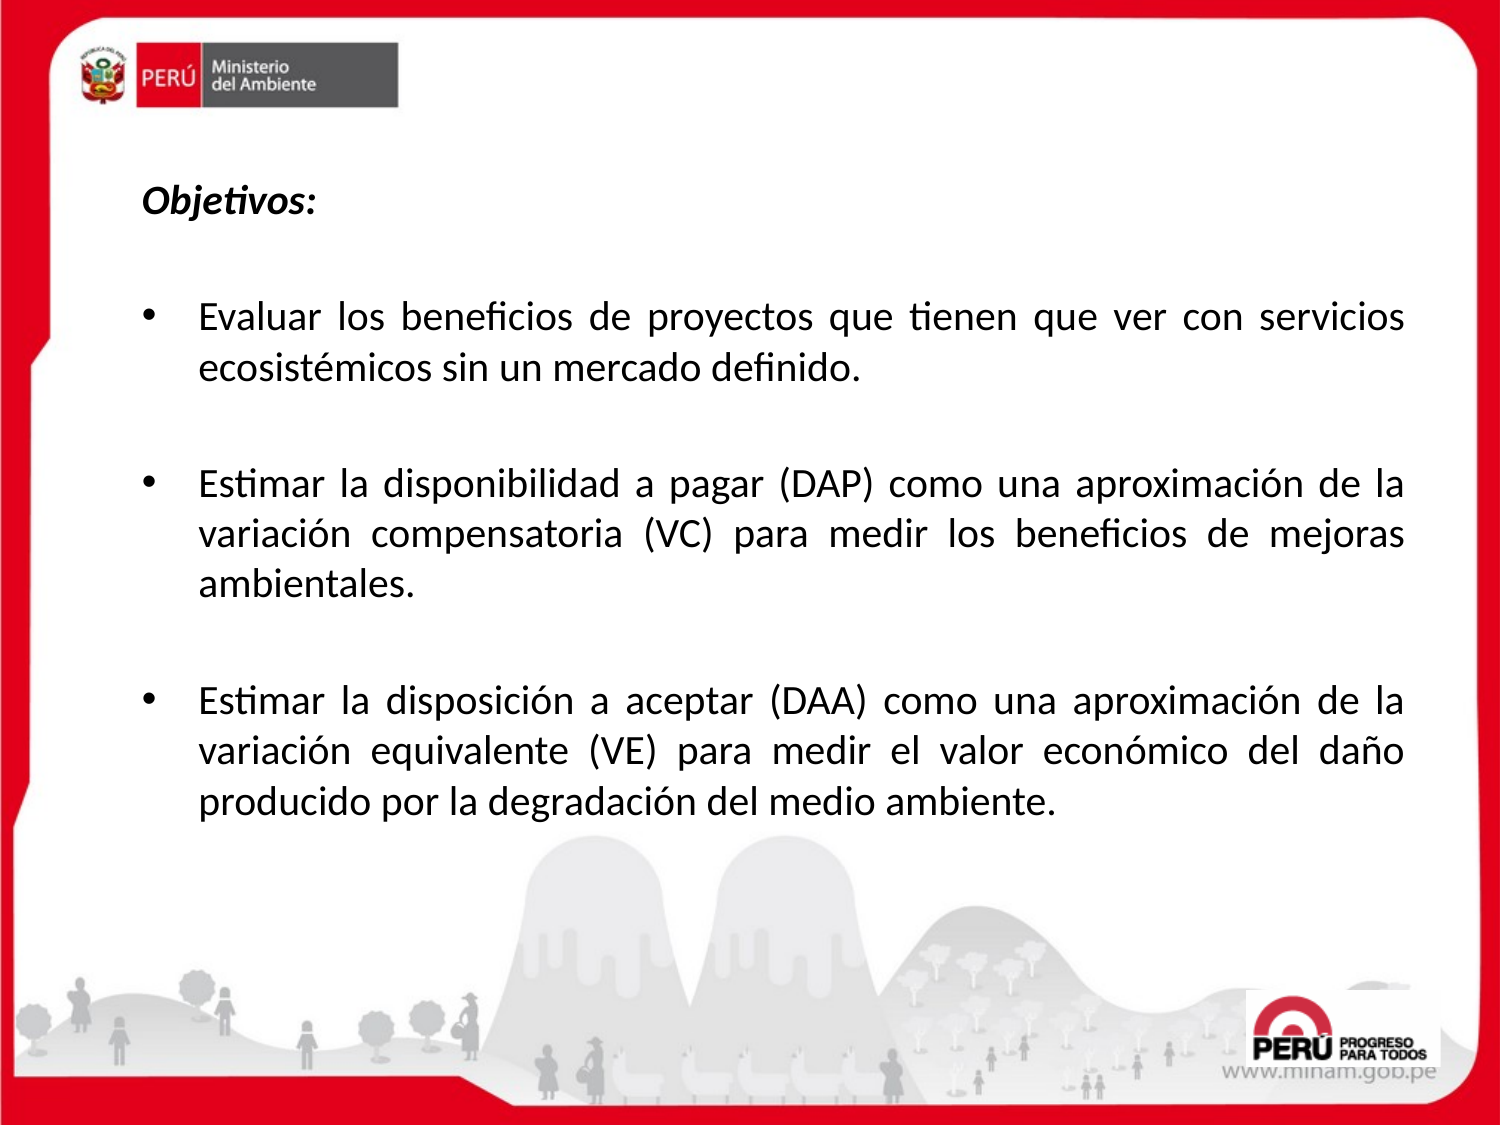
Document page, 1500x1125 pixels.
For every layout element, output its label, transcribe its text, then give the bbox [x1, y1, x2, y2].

list Objetivos: Evaluar los beneficios de proyectos que tienen que ver con servicios ecosistémicos sin un mercado definido. Estimar la disponibilidad a pagar (DAP) como una aproximación de la variación compensatoria (VC) para medir los beneficios de mejoras ambientales. Estimar la disposición a aceptar (DAA) como una aproximación de la variación equivalente (VE) para medir el valor económico del daño producido por la degradación del medio ambiente. [126, 164, 1421, 926]
picture [0, 0, 1500, 1125]
